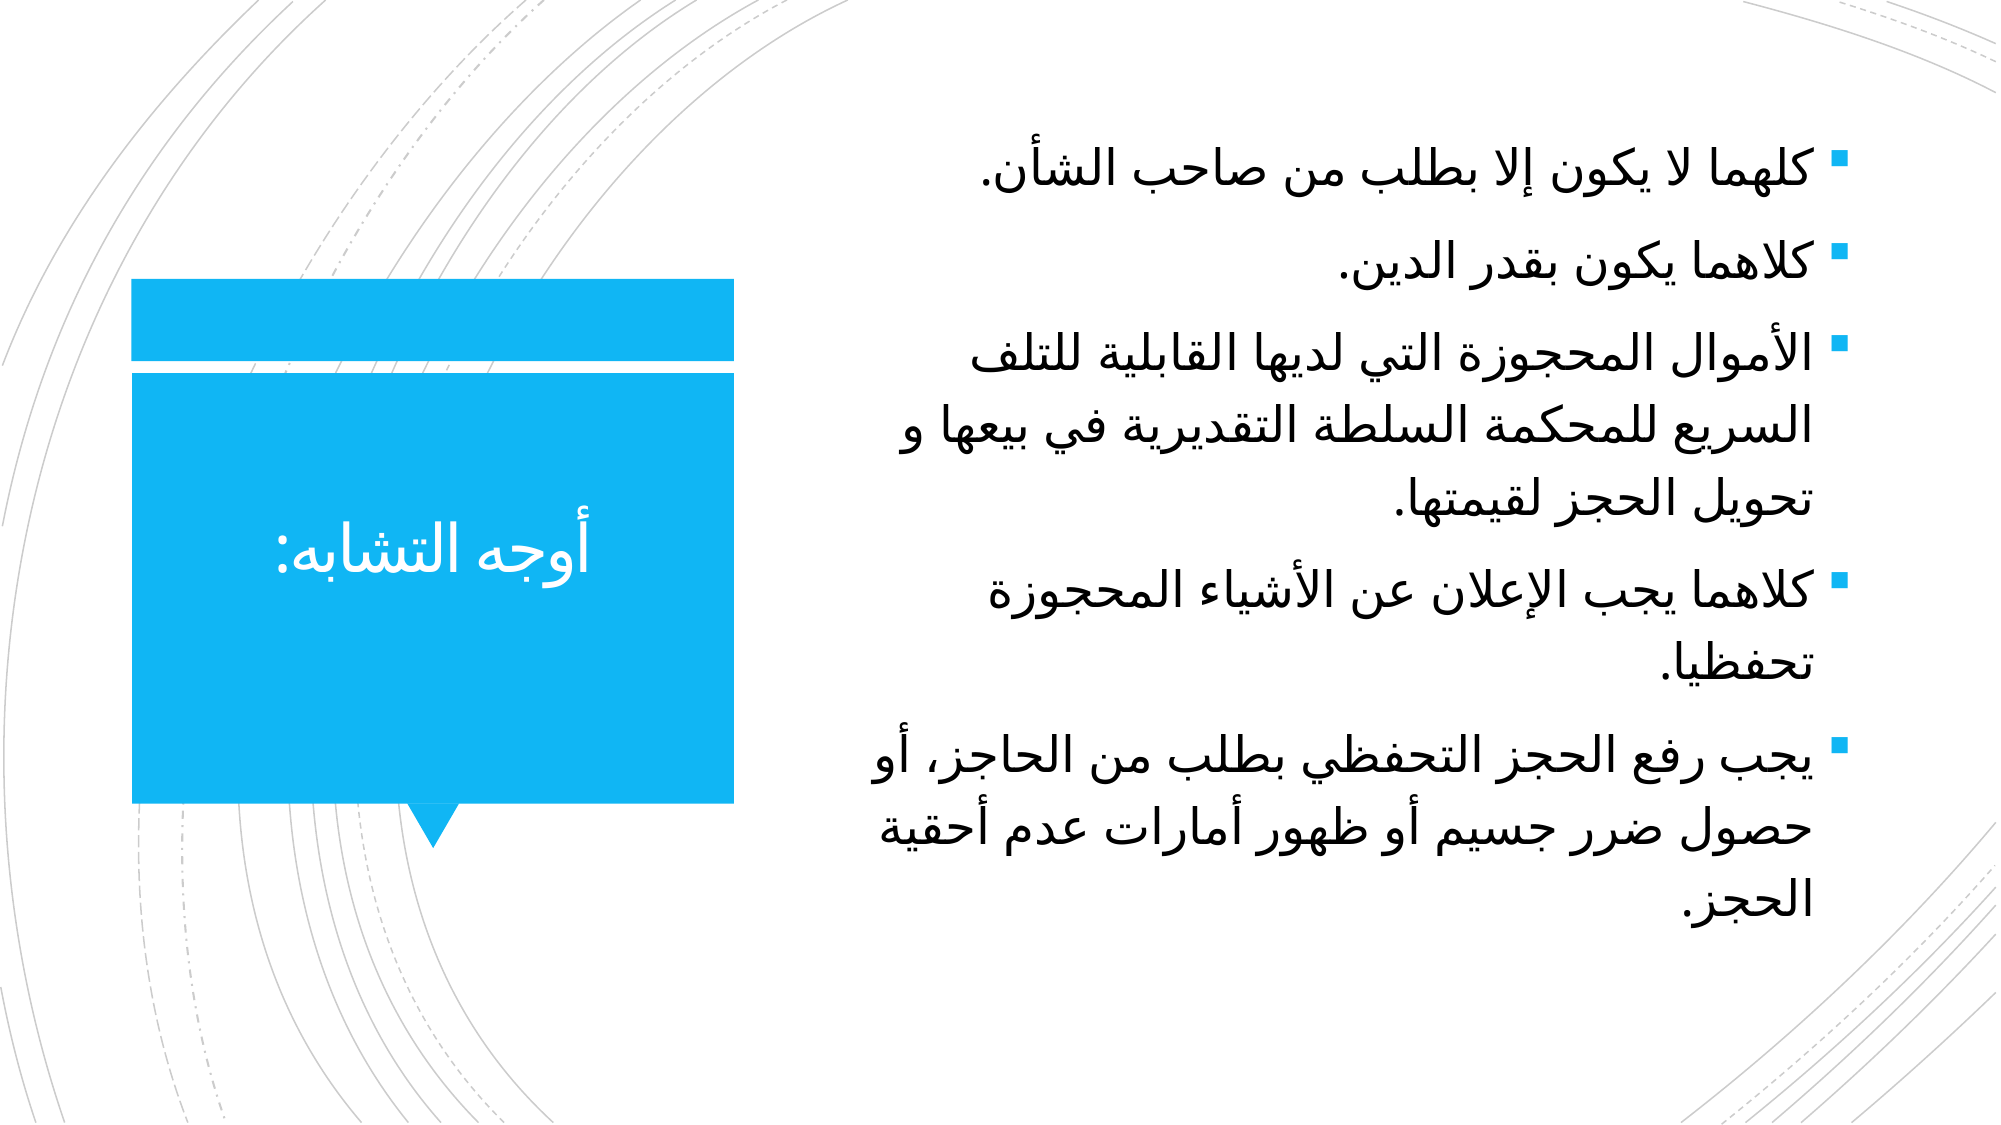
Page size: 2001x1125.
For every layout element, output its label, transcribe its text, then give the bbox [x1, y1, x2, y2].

list كلهما لا يكون إلا بطلب من صاحب الشأن. كلاهما يكون بقدر الدين. الأموال المحجوزة التي لديها القابلية للتلف السريع للمحكمة السلطة التقديرية في بيعها و تحويل الحجز لقيمتها. كلاهما يجب الإعلان عن الأشياء المحجوزة تحفظيا. يجب رفع الحجز التحفظي بطلب من الحاجز، أو حصول ضرر جسيم أو ظهور أمارات عدم أحقية الحجز. [838, 131, 1868, 993]
title أوجه التشابه: [145, 385, 721, 587]
